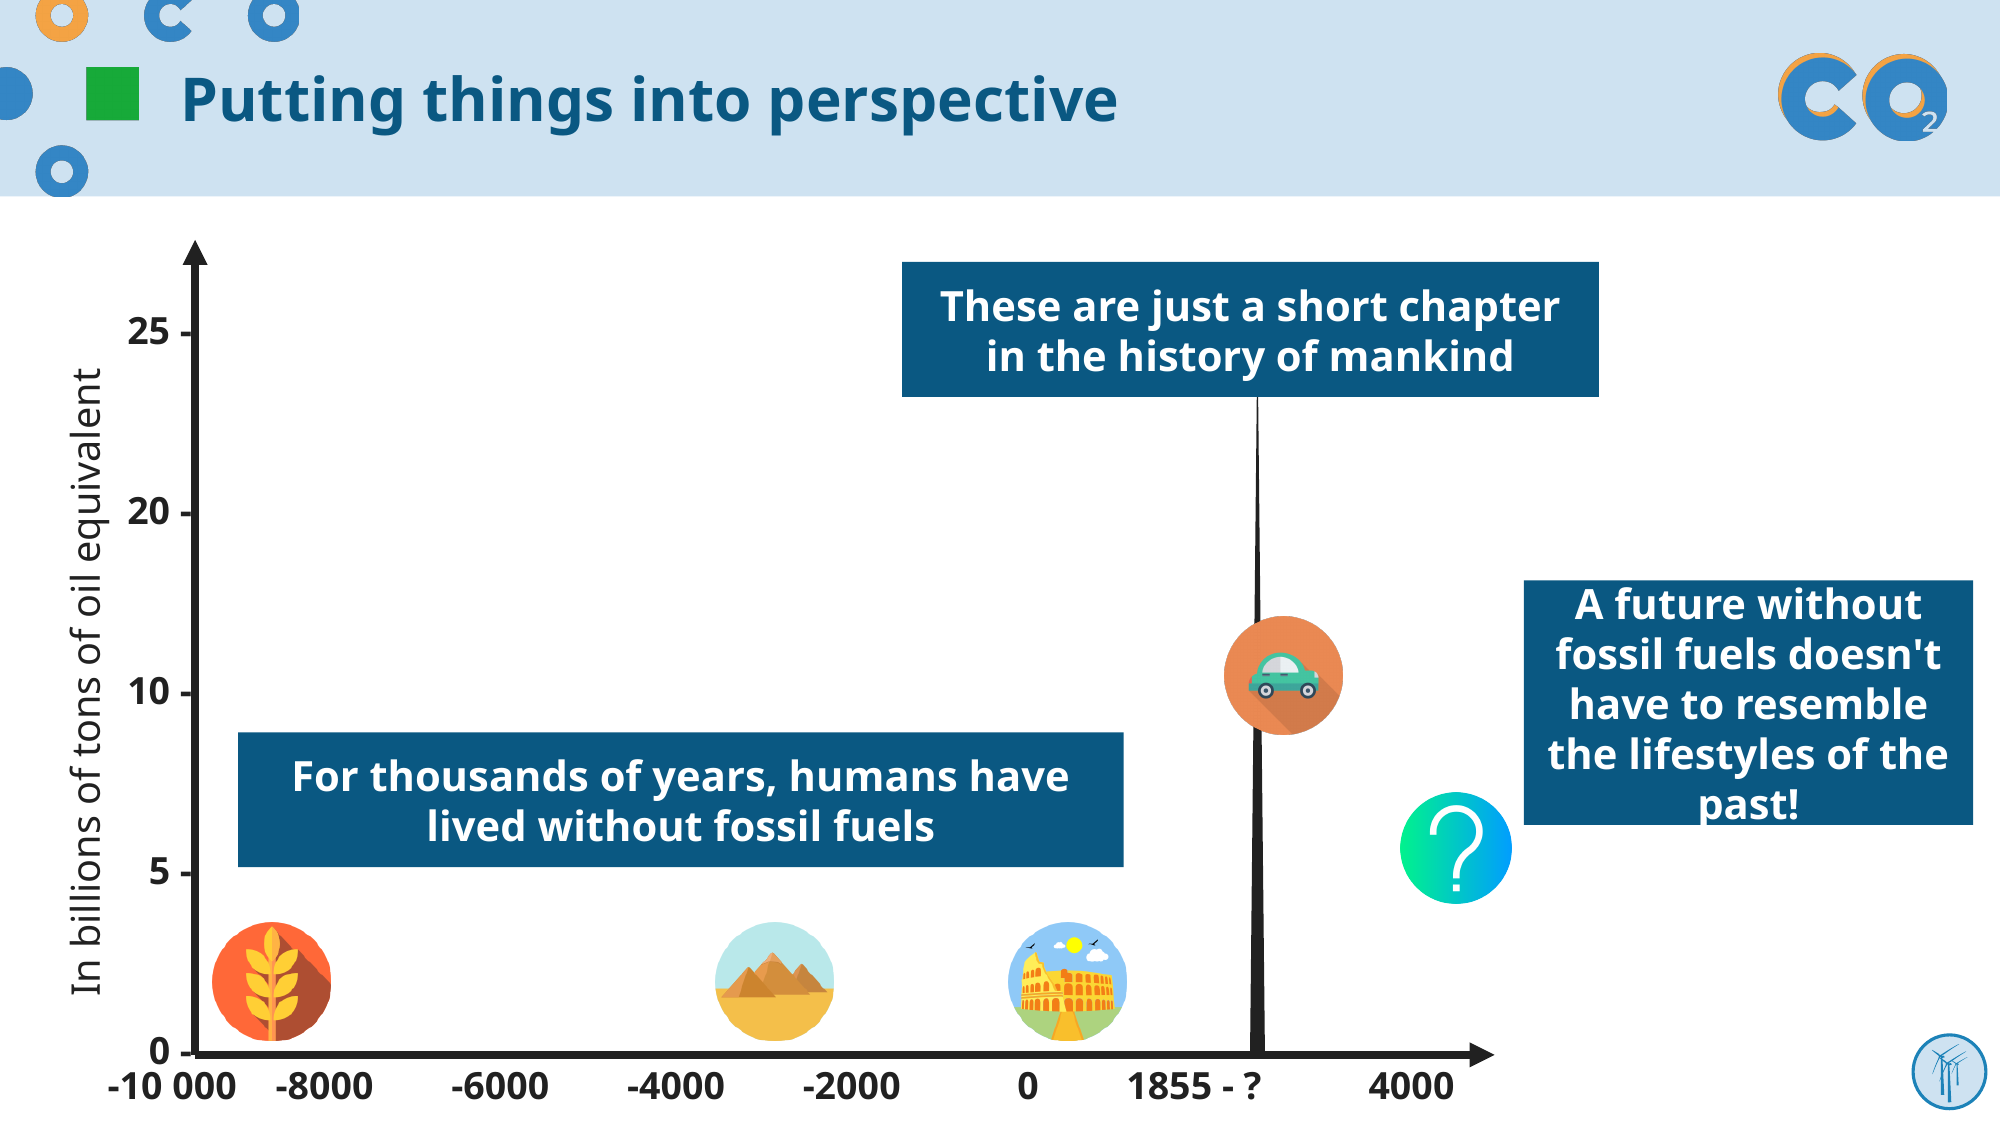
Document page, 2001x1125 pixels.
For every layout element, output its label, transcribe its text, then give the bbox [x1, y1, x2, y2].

picture [0, 0, 299, 197]
text_box For thousands of years, humans have lived without fossil fuels [238, 732, 1124, 868]
picture [1400, 792, 1512, 904]
text_box 25 - 20 - 10 - 5 - 0 - [88, 299, 190, 1087]
picture [1008, 921, 1127, 1041]
text_box In billions of tons of oil equivalent [52, 310, 88, 1055]
picture [714, 921, 834, 1041]
text_box -10 000 -8000 -6000 -4000 -2000 0 1855 - ? 4000 [92, 1054, 1741, 1116]
text_box A future without fossil fuels doesn't have to resemble the lifestyles of the past! [1523, 580, 1974, 825]
text_box 25 - 20 - 10 - 5 - 0 - [199, 299, 207, 1051]
picture [1223, 616, 1343, 735]
text_box [1254, 397, 1261, 614]
text_box [1250, 743, 1265, 1054]
picture [212, 921, 331, 1041]
text_box These are just a short chapter in the history of mankind [902, 261, 1599, 397]
picture [1778, 53, 1947, 141]
title Putting things into perspective [165, 16, 1667, 178]
